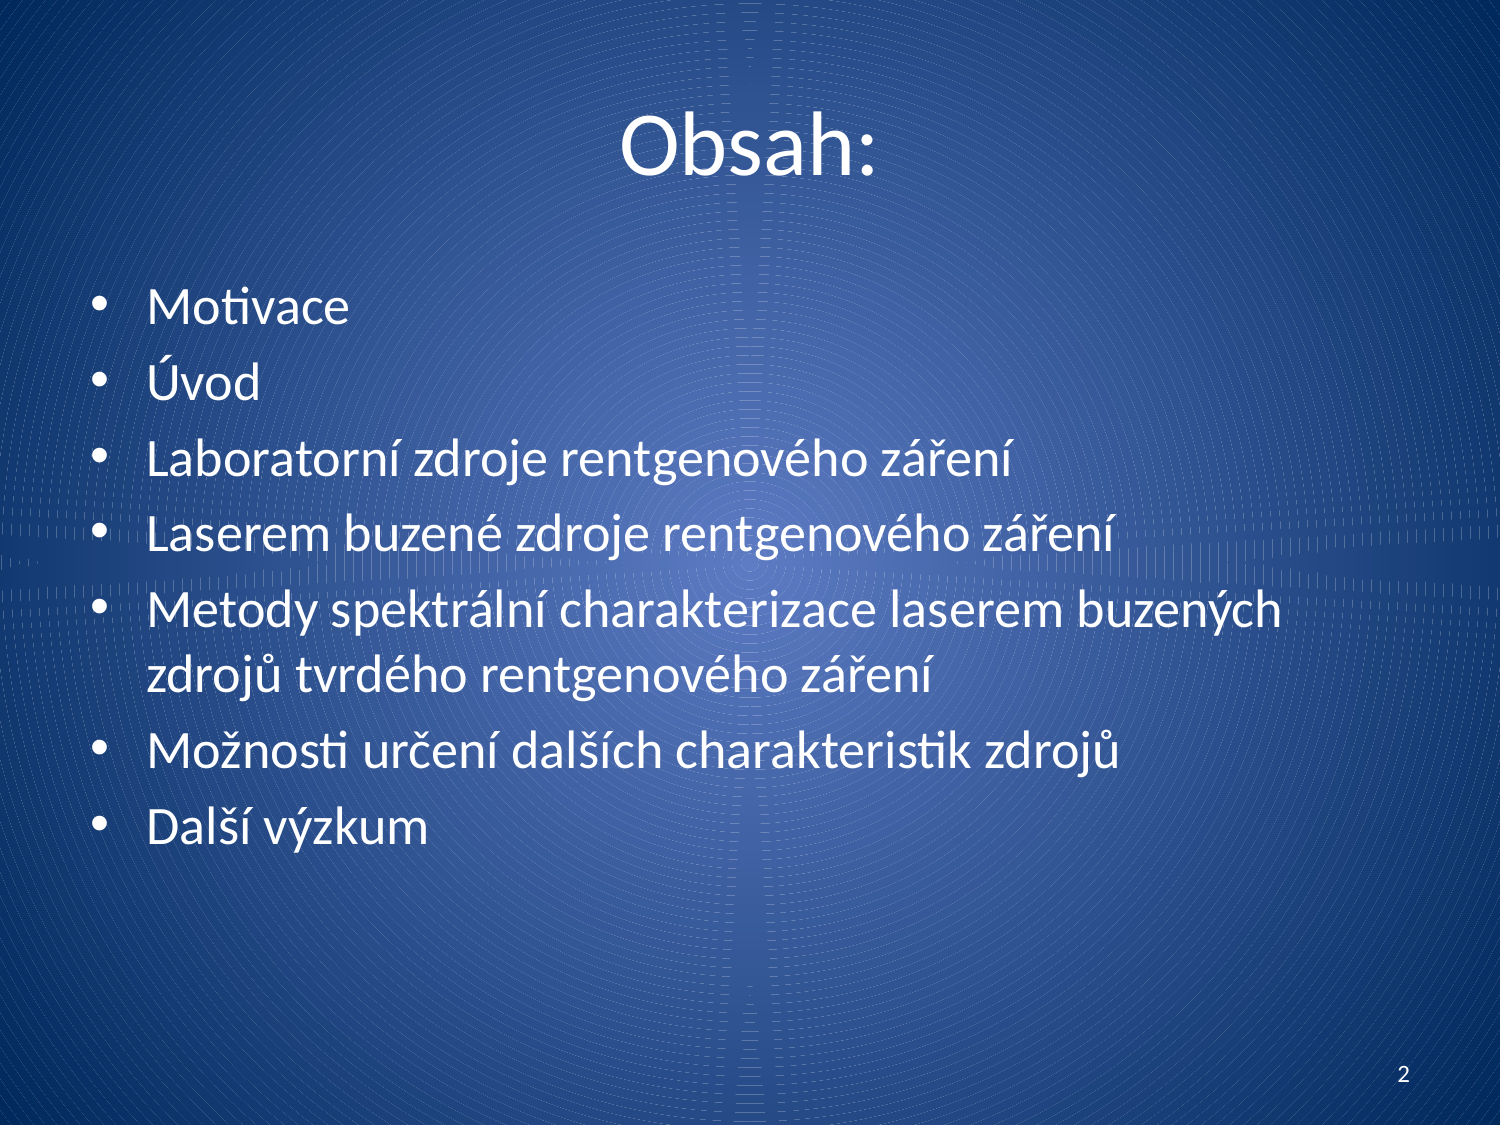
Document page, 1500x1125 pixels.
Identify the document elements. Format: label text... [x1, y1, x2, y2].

title Obsah: [75, 45, 1425, 233]
slide_number 2 [1074, 1042, 1425, 1103]
list Motivace Úvod Laboratorní zdroje rentgenového záření Laserem buzené zdroje rentgenového záření Metody spektrální charakterizace laserem buzených zdrojů tvrdého rentgenového záření Možnosti určení dalších charakteristik zdrojů Další výzkum [75, 262, 1425, 1005]
